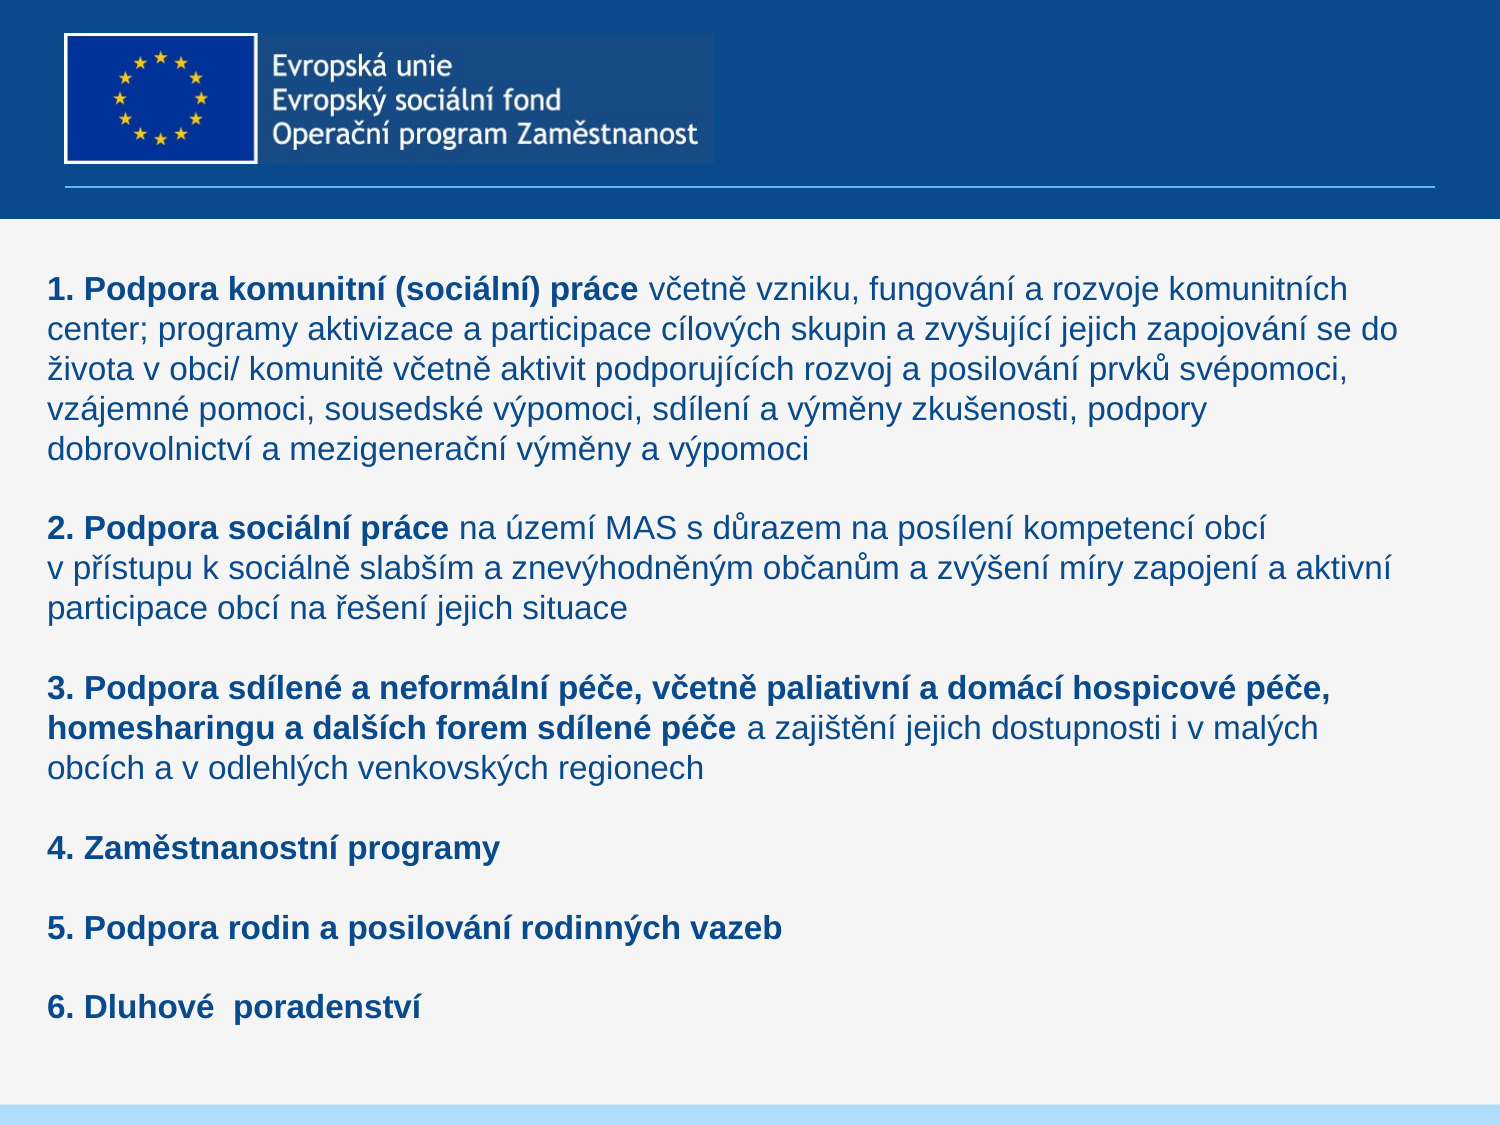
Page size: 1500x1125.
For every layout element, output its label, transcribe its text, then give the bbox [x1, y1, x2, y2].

picture [64, 33, 714, 164]
title 1. Podpora komunitní (sociální) práce včetně vzniku, fungování a rozvoje komunitních center; programy aktivizace a participace cílových skupin a zvyšující jejich zapojování se do života v obci/ komunitě včetně aktivit podporujících rozvoj a posilování prvků svépomoci, vzájemné pomoci, sousedské výpomoci, sdílení a výměny zkušenosti, podpory dobrovolnictví a mezigenerační výměny a výpomoci 2. Podpora sociální práce na území MAS s důrazem na posílení kompetencí obcí v přístupu k sociálně slabším a znevýhodněným občanům a zvýšení míry zapojení a aktivní participace obcí na řešení jejich situace 3. Podpora sdílené a neformální péče, včetně paliativní a domácí hospicové péče, homesharingu a dalších forem sdílené péče a zajištění jejich dostupnosti i v malých obcích a v odlehlých venkovských regionech 4. Zaměstnanostní programy 5. Podpora rodin a posilování rodinných vazeb 6. Dluhové poradenství [41, 267, 1430, 1071]
